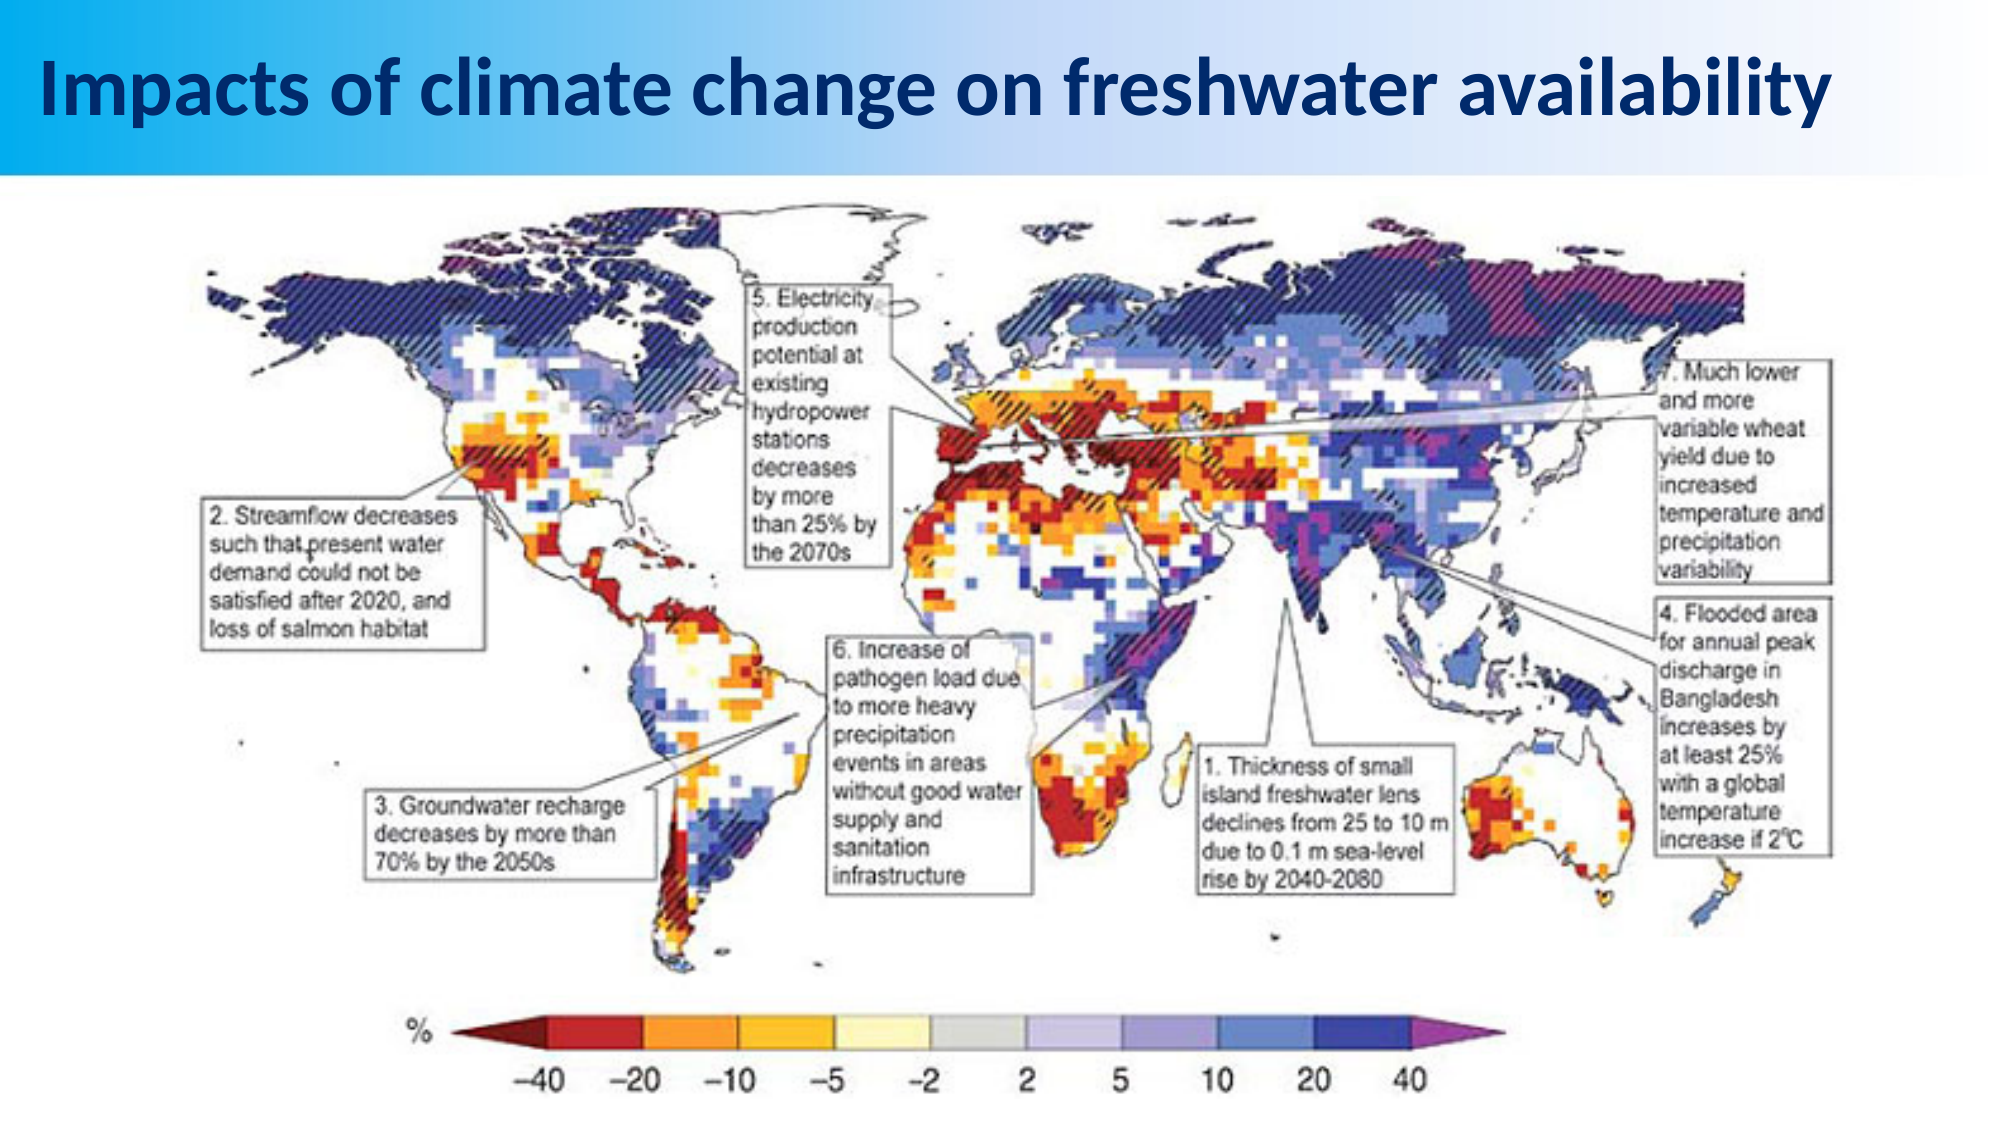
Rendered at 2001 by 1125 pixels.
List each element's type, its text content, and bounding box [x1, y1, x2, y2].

title Impacts of climate change on freshwater availability [23, 0, 1973, 178]
picture [0, 0, 2000, 1125]
